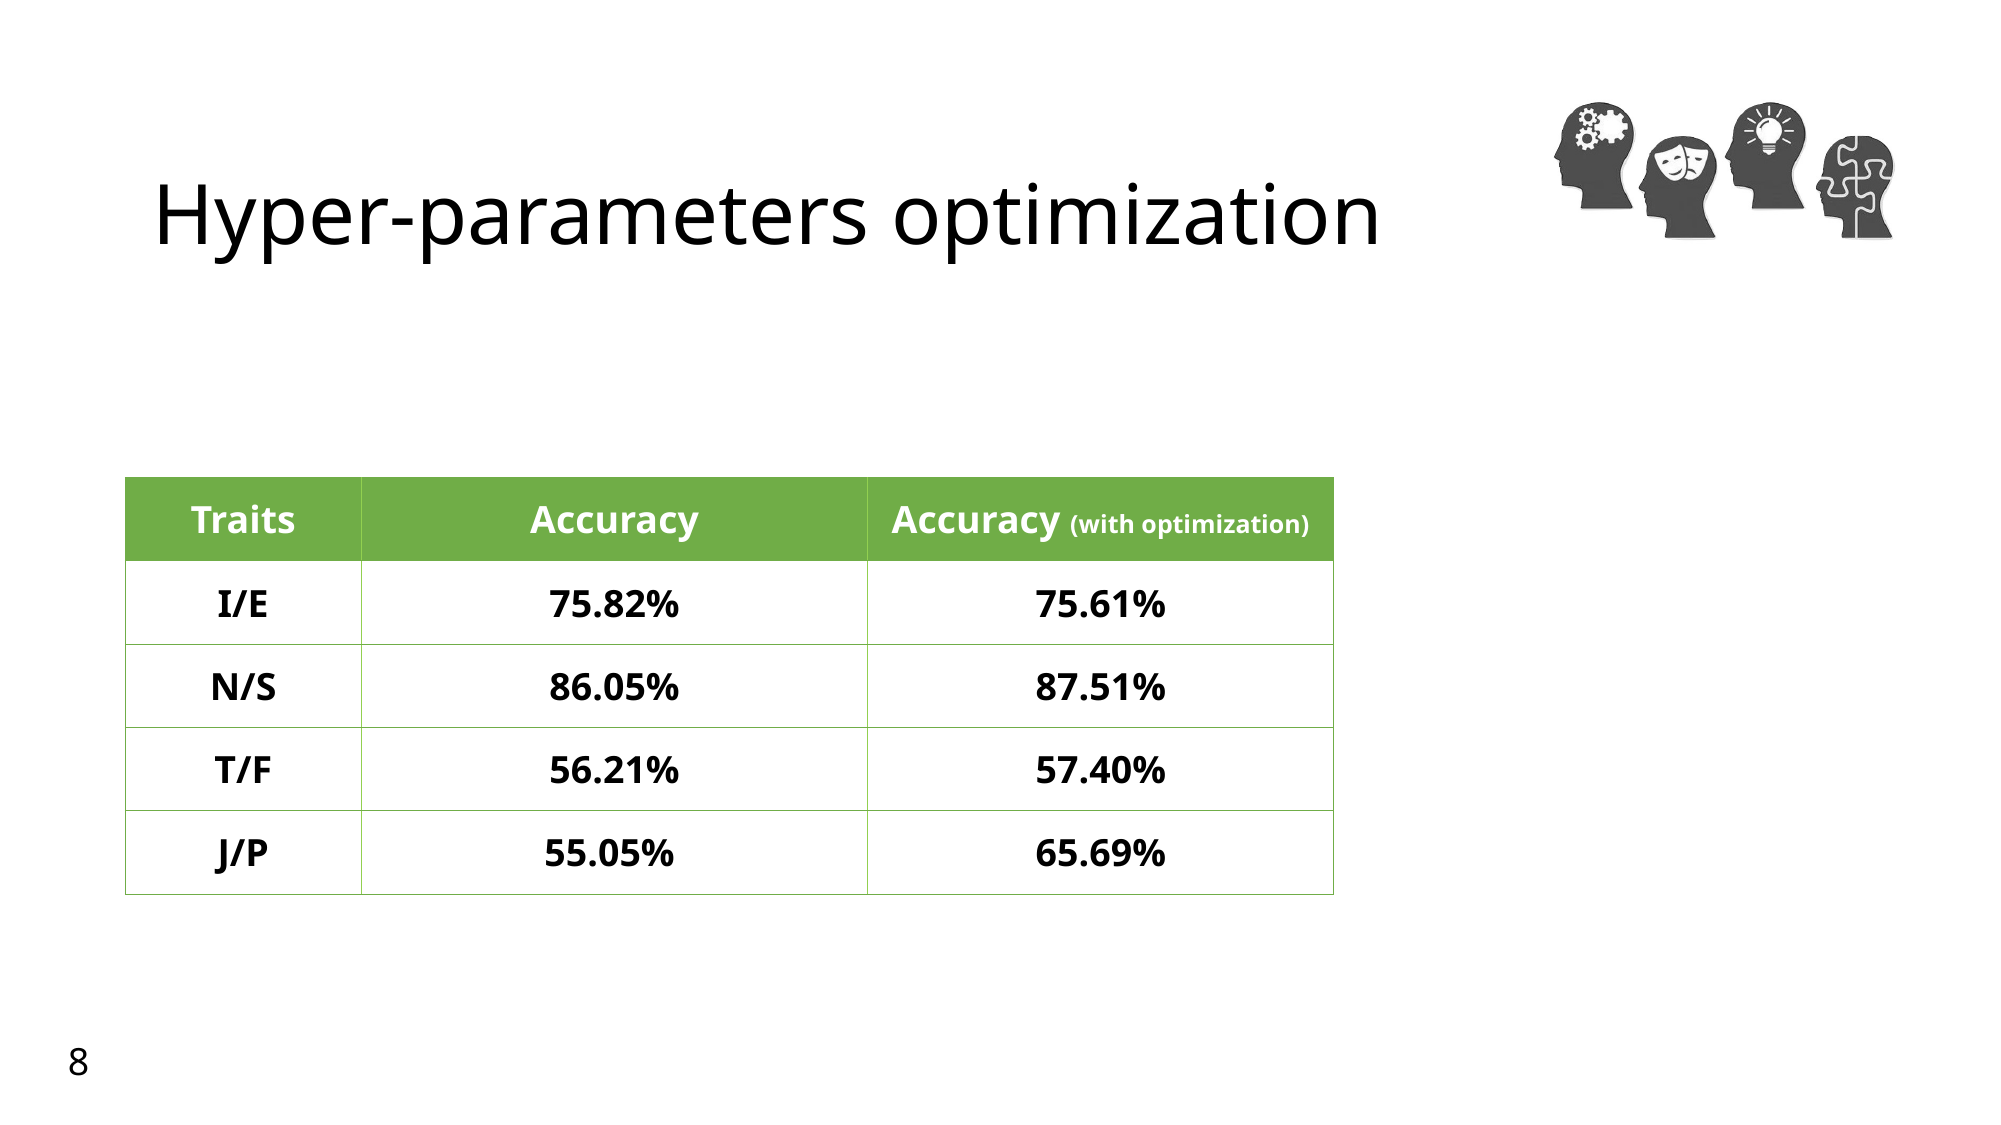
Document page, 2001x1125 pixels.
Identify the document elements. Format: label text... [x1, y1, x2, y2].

text_box Hyper-parameters optimization [138, 95, 1638, 270]
table_cell 55.05% [362, 811, 867, 894]
table_cell 57.40% [868, 728, 1333, 810]
table_cell 86.05% [362, 645, 867, 727]
table_cell I/E [126, 561, 361, 644]
table_cell 65.69% [868, 811, 1333, 894]
table_cell 56.21% [362, 728, 867, 810]
text_box 8 [53, 1030, 105, 1091]
table_cell 75.61% [868, 561, 1333, 644]
table_header Accuracy [362, 478, 867, 560]
table_cell 75.82% [362, 561, 867, 644]
table_header Accuracy (with optimization) [868, 478, 1333, 560]
table_cell N/S [126, 645, 361, 727]
table_cell 87.51% [868, 645, 1333, 727]
picture [1536, 95, 1912, 247]
table_cell J/P [126, 811, 361, 894]
table_header Traits [126, 478, 361, 560]
table_cell T/F [126, 728, 361, 810]
